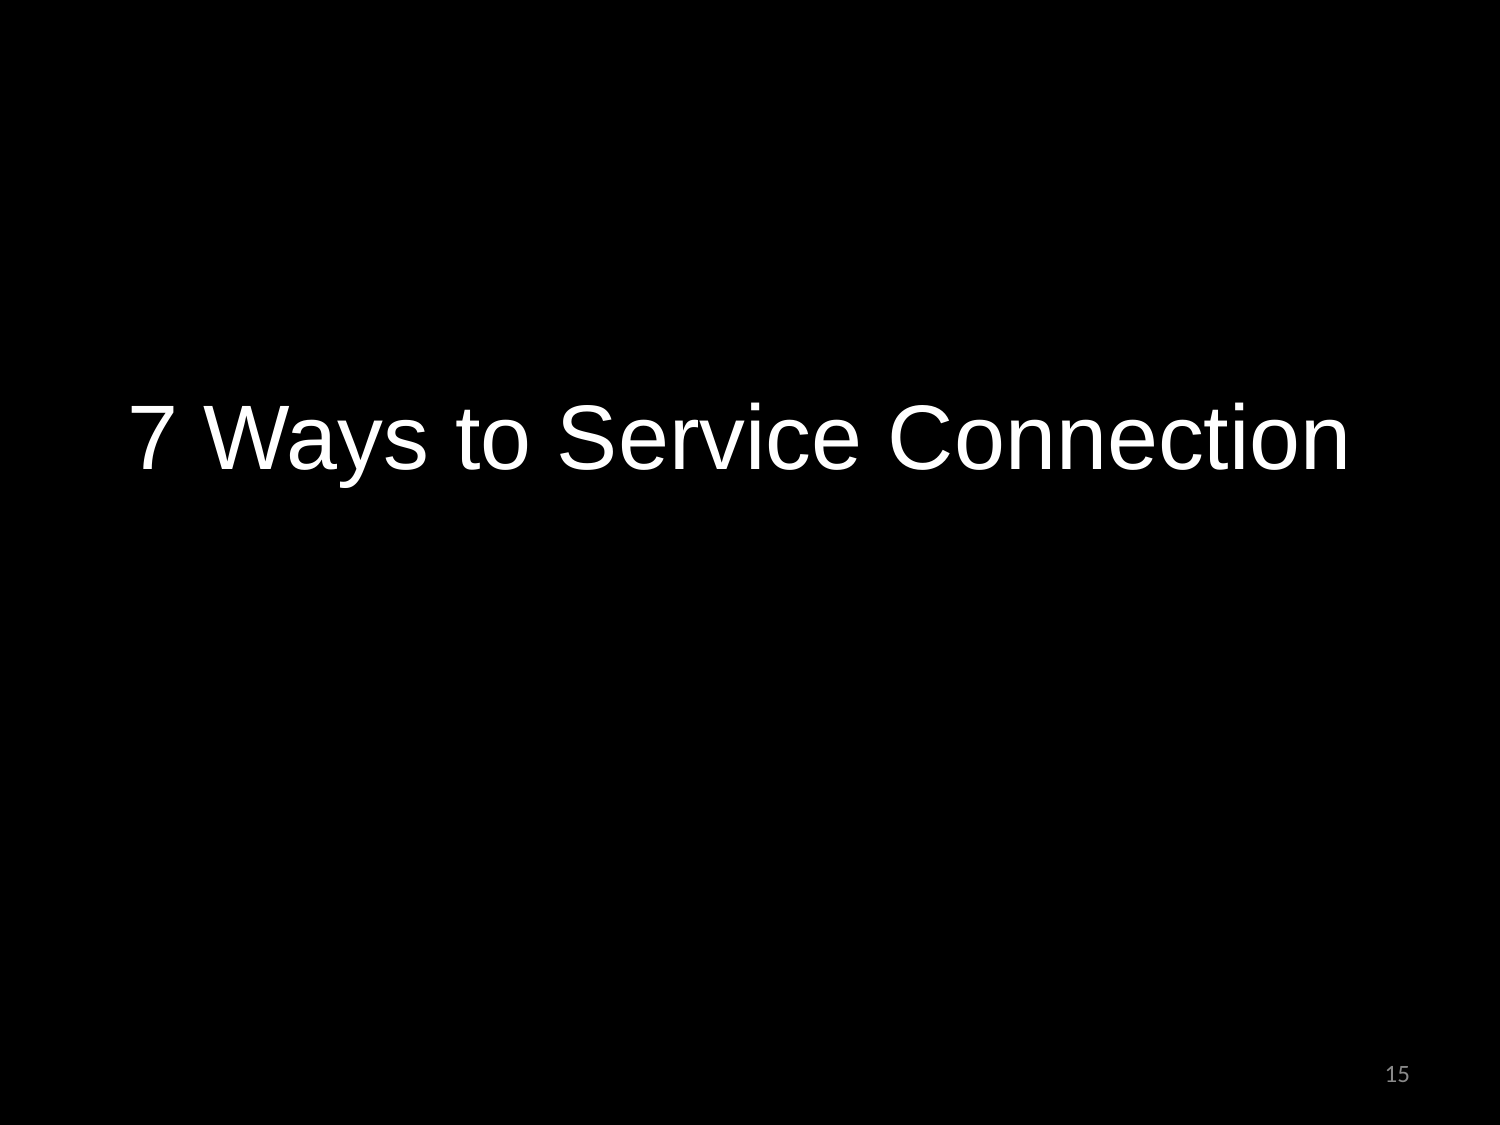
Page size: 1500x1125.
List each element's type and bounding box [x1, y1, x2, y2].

list [0, 0, 1500, 1125]
